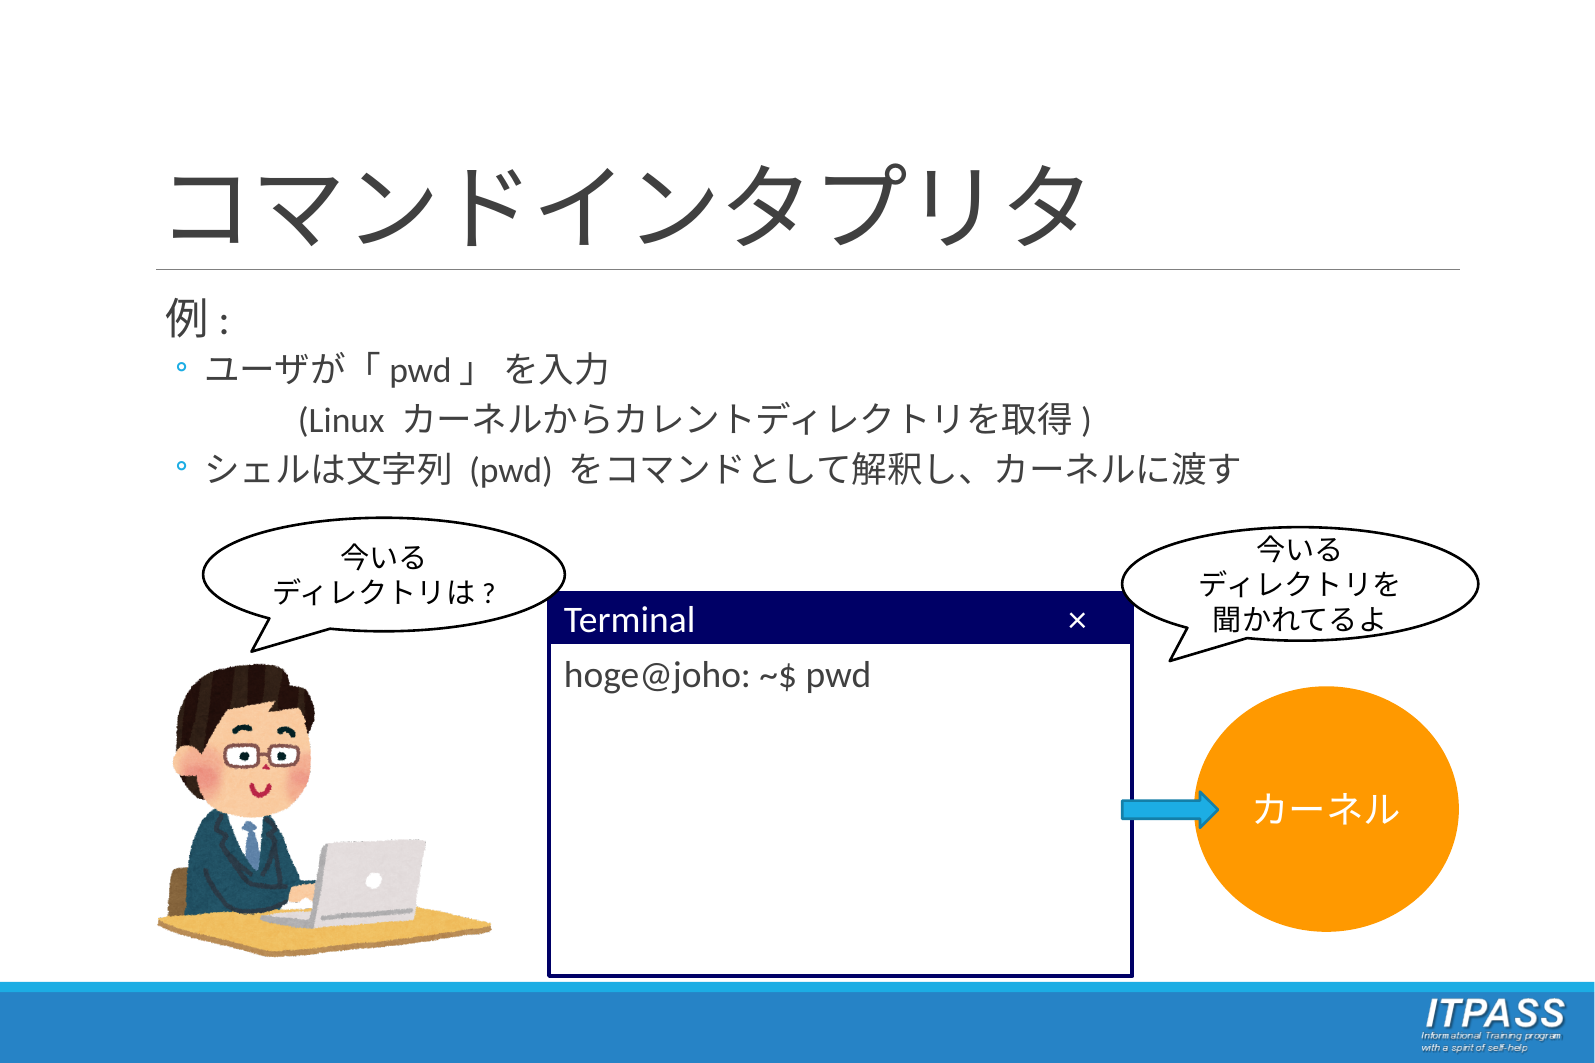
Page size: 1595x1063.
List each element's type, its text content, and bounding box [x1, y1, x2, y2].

list 例: ユーザが「pwd」 を入力 (Linux カーネルからカレントディレクトリを取得) シェルは文字列 (pwd) をコマンドとして解釈し、カーネルに渡す [143, 286, 1459, 499]
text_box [142, 517, 1479, 977]
picture [1400, 974, 1593, 1063]
title コマンドインタプリタ [143, 44, 1459, 270]
